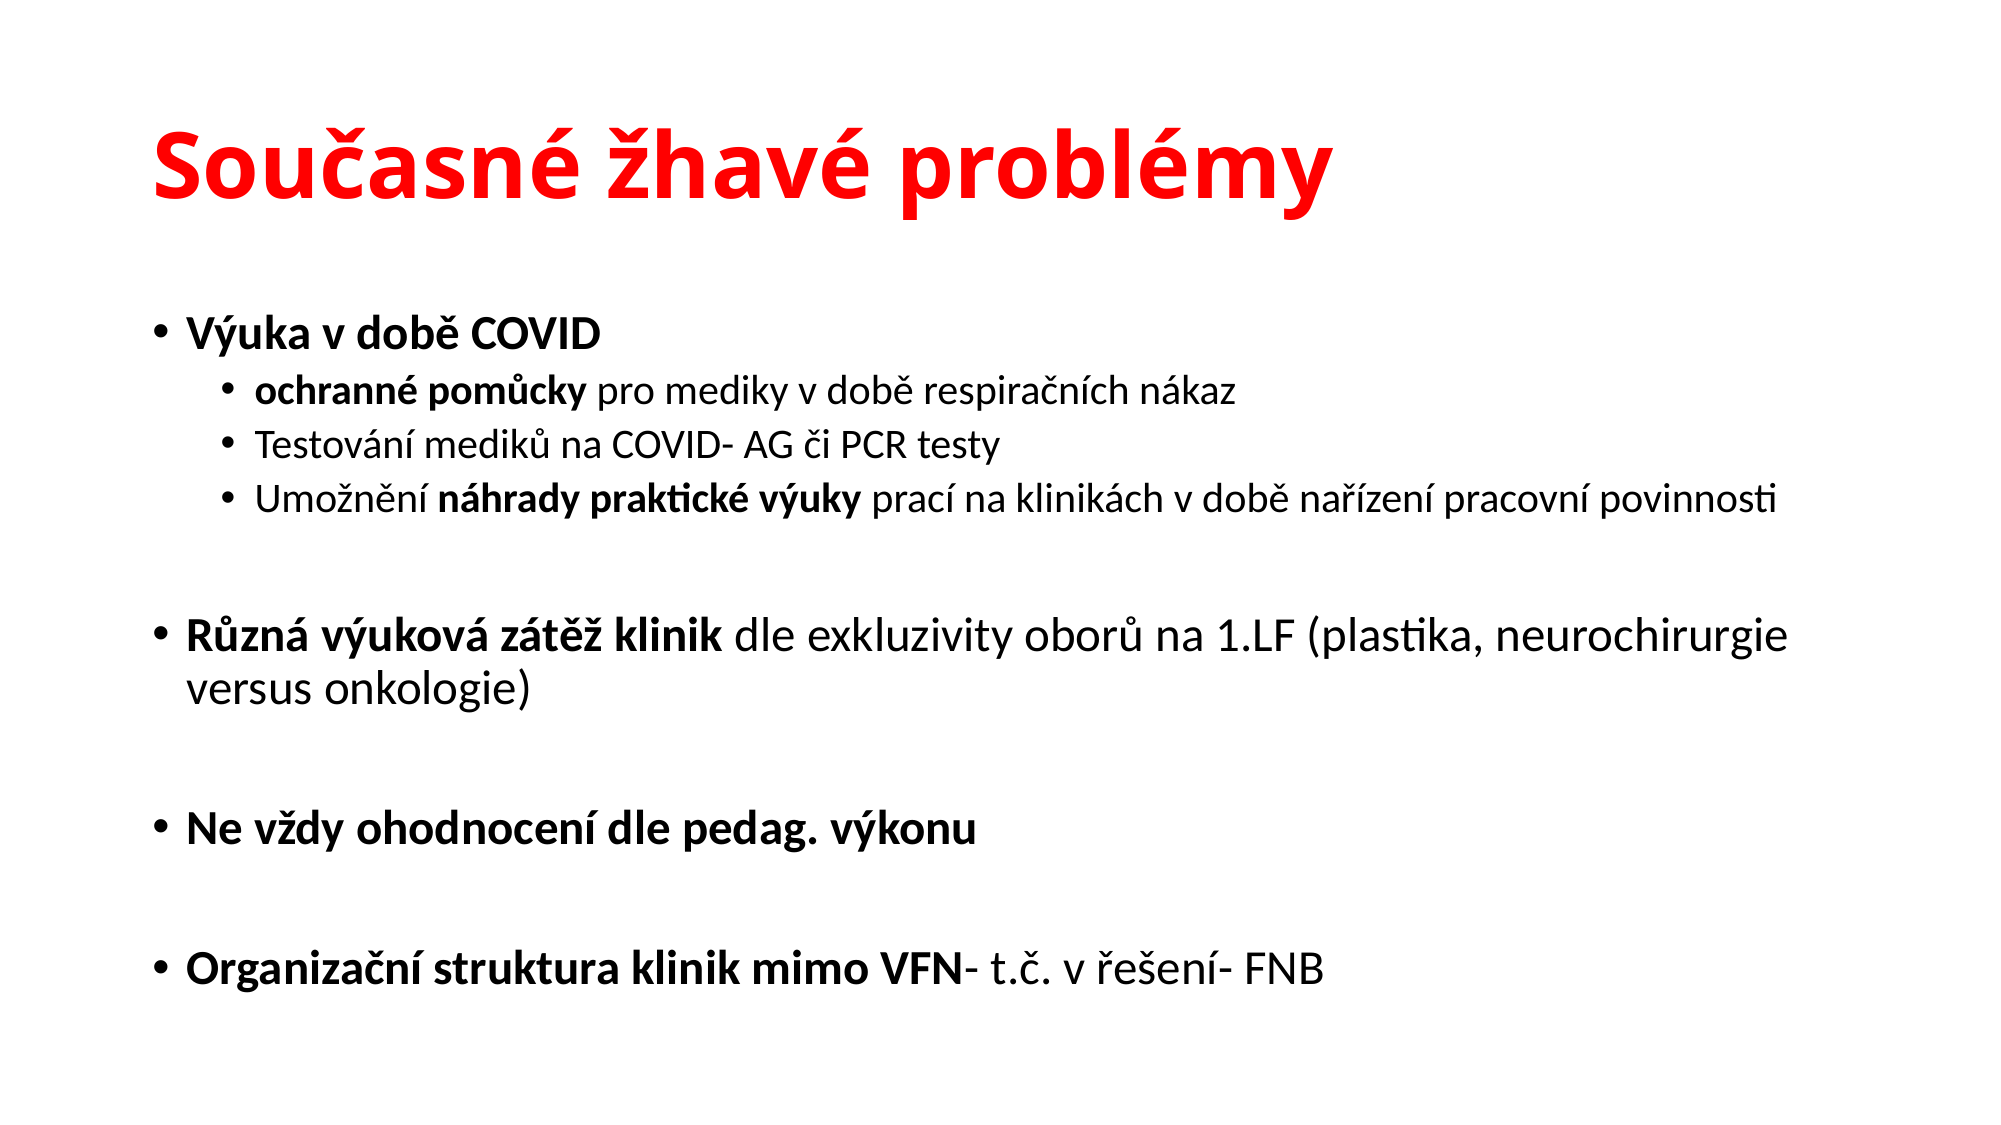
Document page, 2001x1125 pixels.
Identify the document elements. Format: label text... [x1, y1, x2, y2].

title Současné žhavé problémy [137, 59, 1863, 278]
list Výuka v době COVID ochranné pomůcky pro mediky v době respiračních nákaz Testování mediků na COVID- AG či PCR testy Umožnění náhrady praktické výuky prací na klinikách v době nařízení pracovní povinnosti Různá výuková zátěž klinik dle exkluzivity oborů na 1.LF (plastika, neurochirurgie versus onkologie) Ne vždy ohodnocení dle pedag. výkonu Organizační struktura klinik mimo VFN- t.č. v řešení- FNB [137, 299, 1863, 1014]
